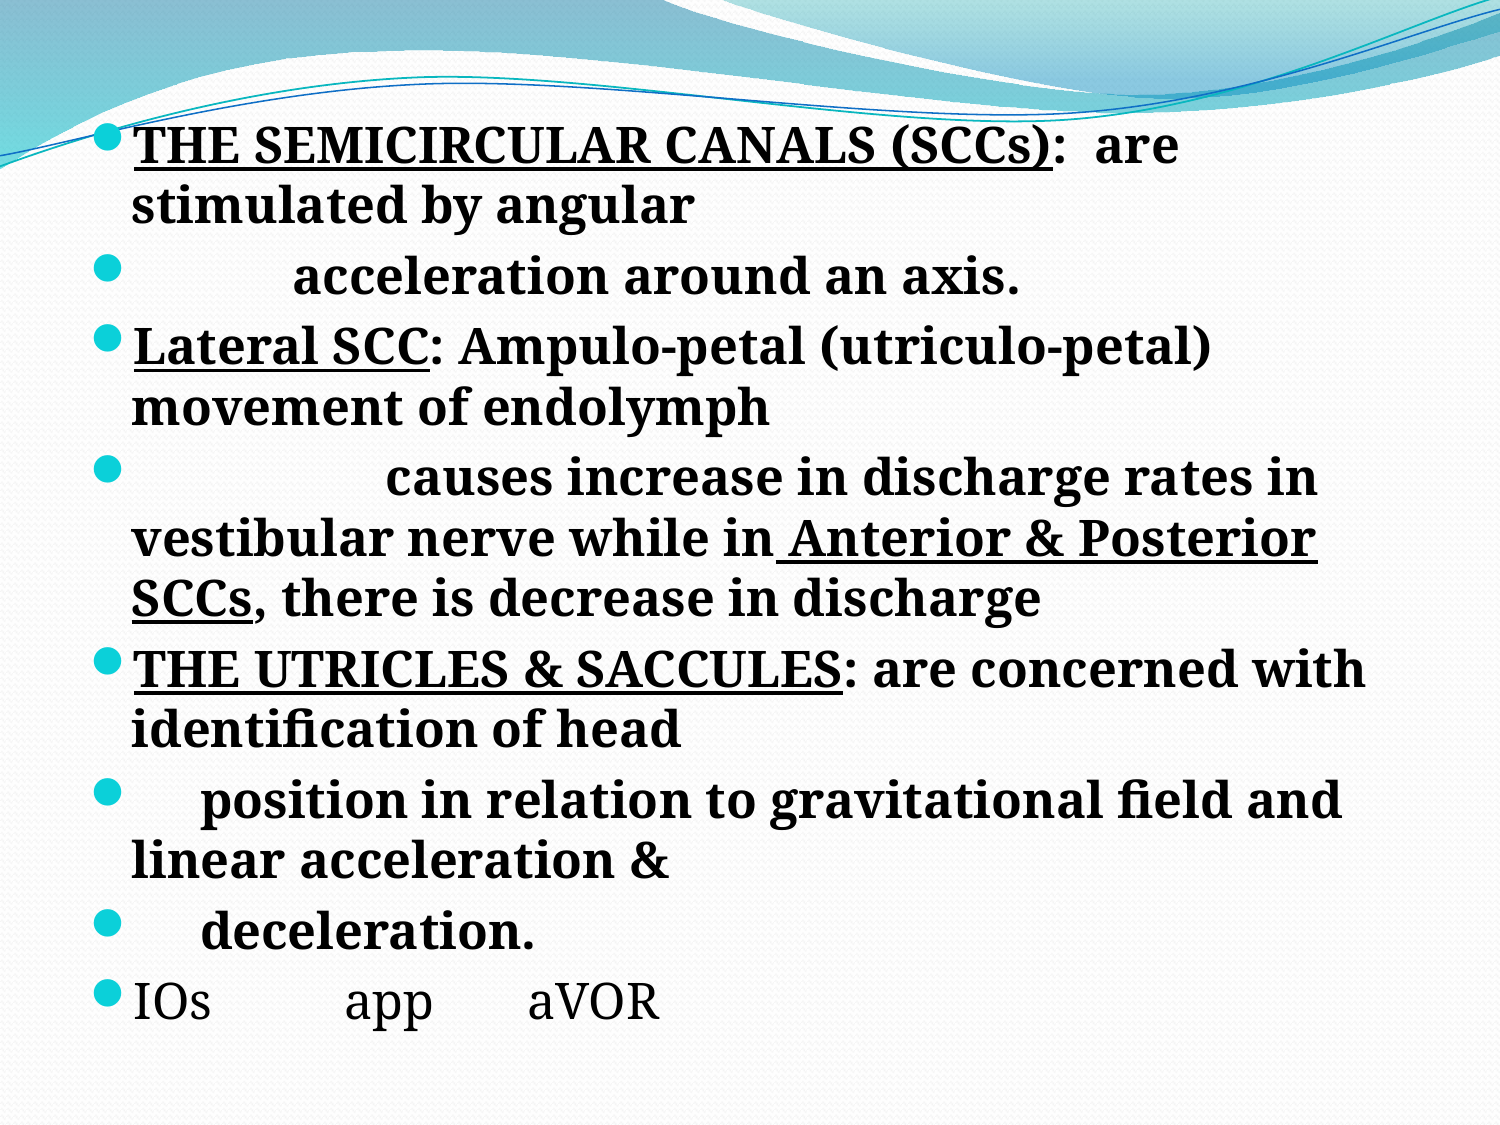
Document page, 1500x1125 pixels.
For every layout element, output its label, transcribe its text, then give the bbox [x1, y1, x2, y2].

list THE SEMICIRCULAR CANALS (SCCs): are stimulated by angular acceleration around an axis. Lateral SCC: Ampulo-petal (utriculo-petal) movement of endolymph causes increase in discharge rates in vestibular nerve while in Anterior & Posterior SCCs, there is decrease in discharge THE UTRICLES & SACCULES: are concerned with identification of head position in relation to gravitational field and linear acceleration & deceleration. IOs app aVOR [75, 105, 1425, 1038]
